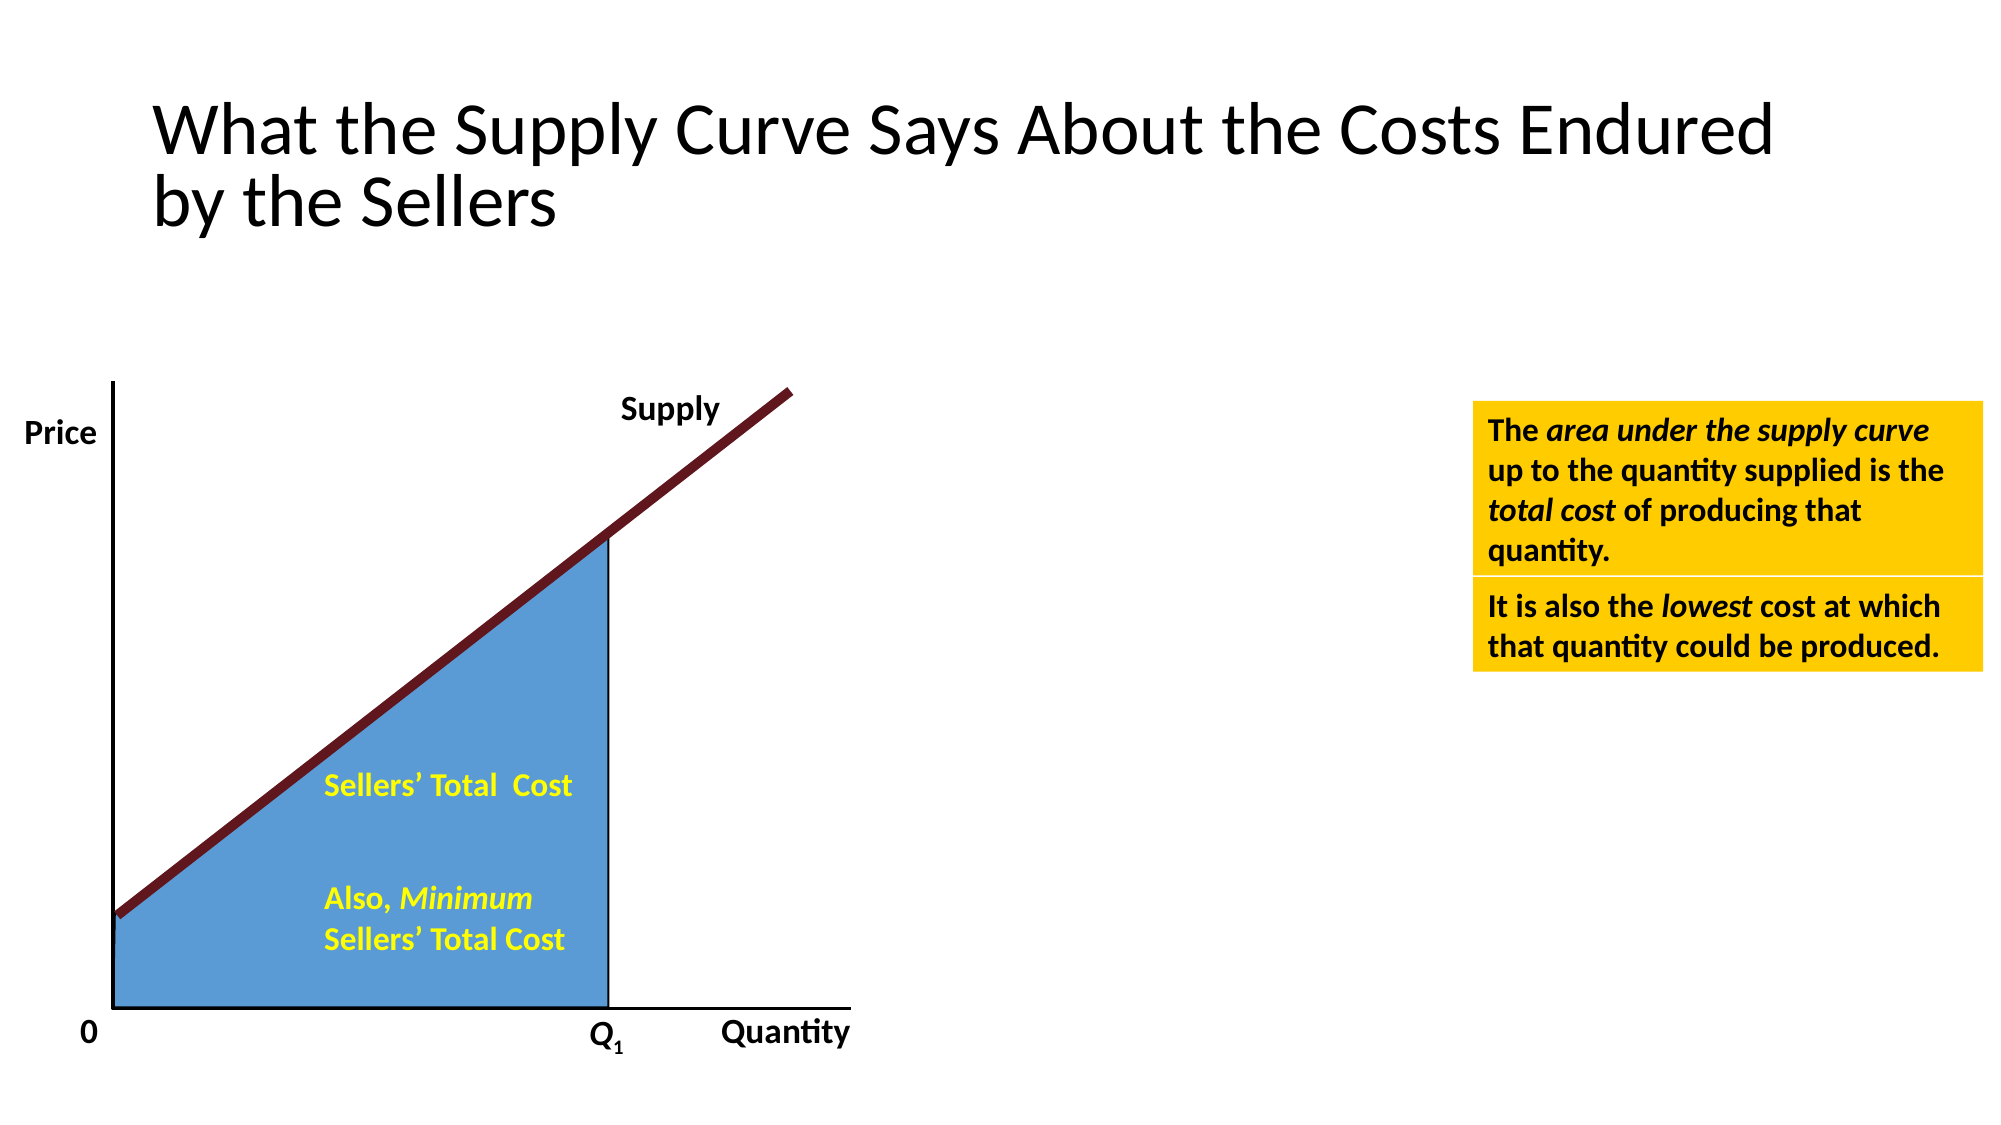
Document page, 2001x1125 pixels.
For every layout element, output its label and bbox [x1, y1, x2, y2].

text_box [1473, 400, 1984, 576]
title [137, 59, 1863, 278]
text_box [59, 381, 852, 1059]
text_box [620, 385, 721, 428]
text_box [1473, 577, 1984, 672]
text_box [24, 409, 110, 453]
